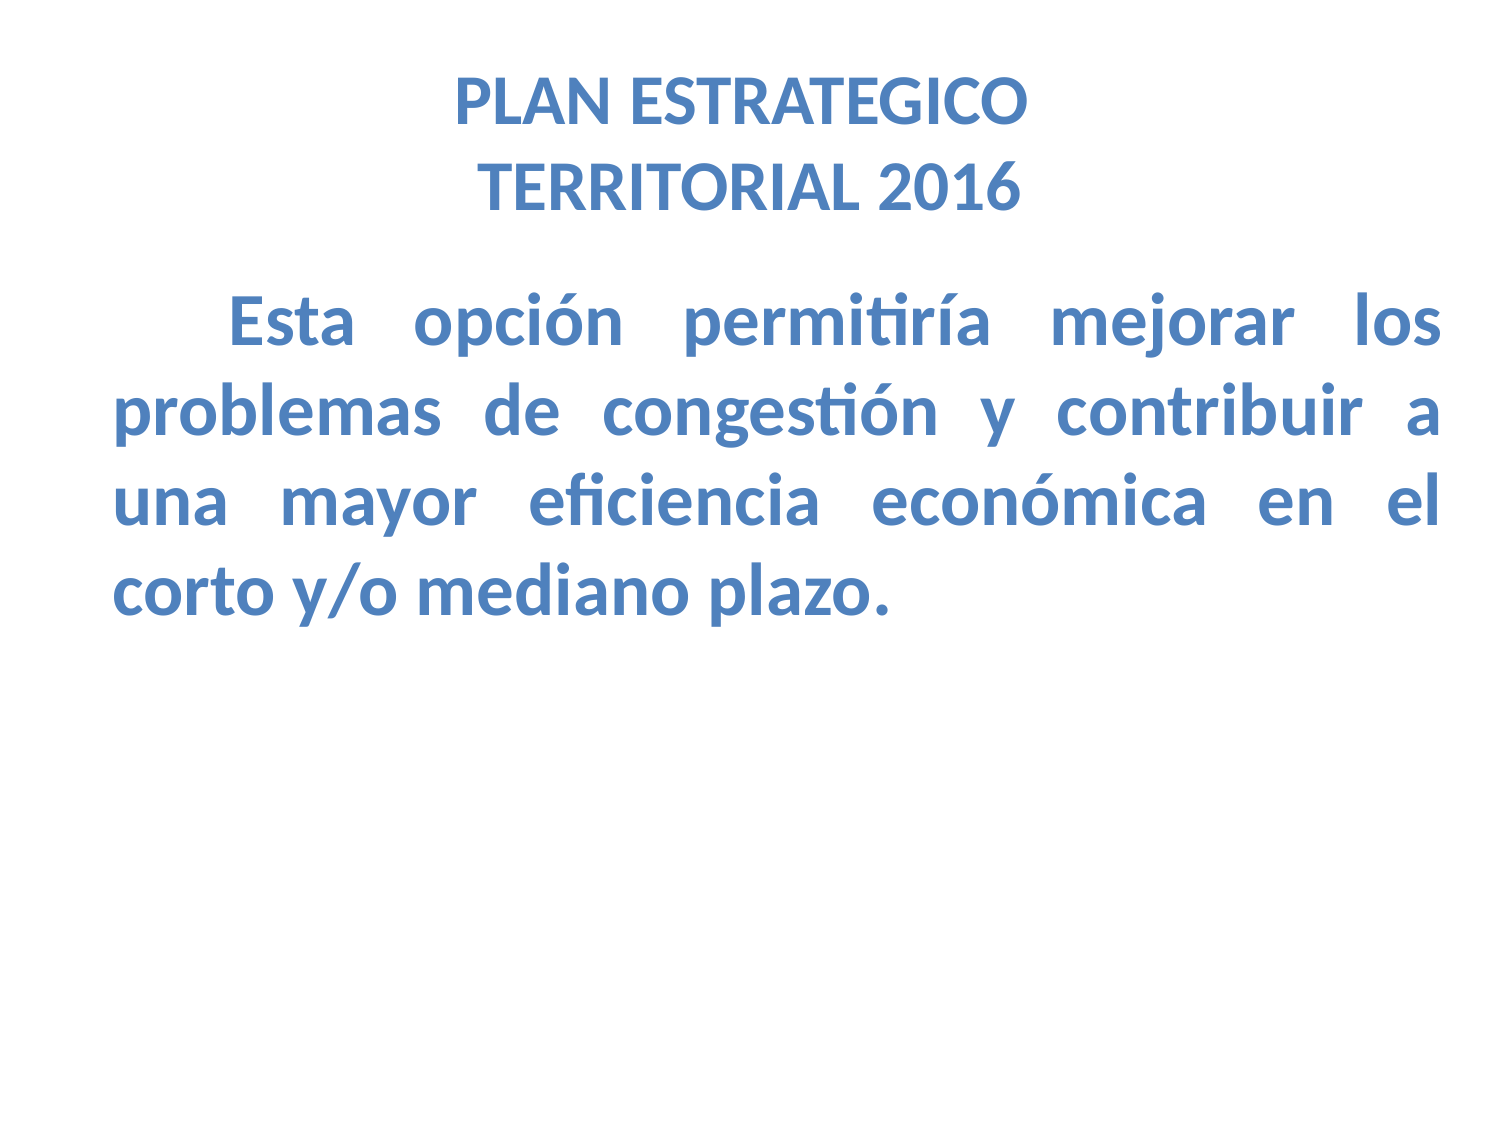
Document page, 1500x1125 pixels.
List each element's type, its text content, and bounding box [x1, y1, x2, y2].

list Esta opción permitiría mejorar los problemas de congestión y contribuir a una mayor eficiencia económica en el corto y/o mediano plazo. [41, 262, 1459, 1059]
title PLAN ESTRATEGICO TERRITORIAL 2016 [75, 45, 1425, 233]
